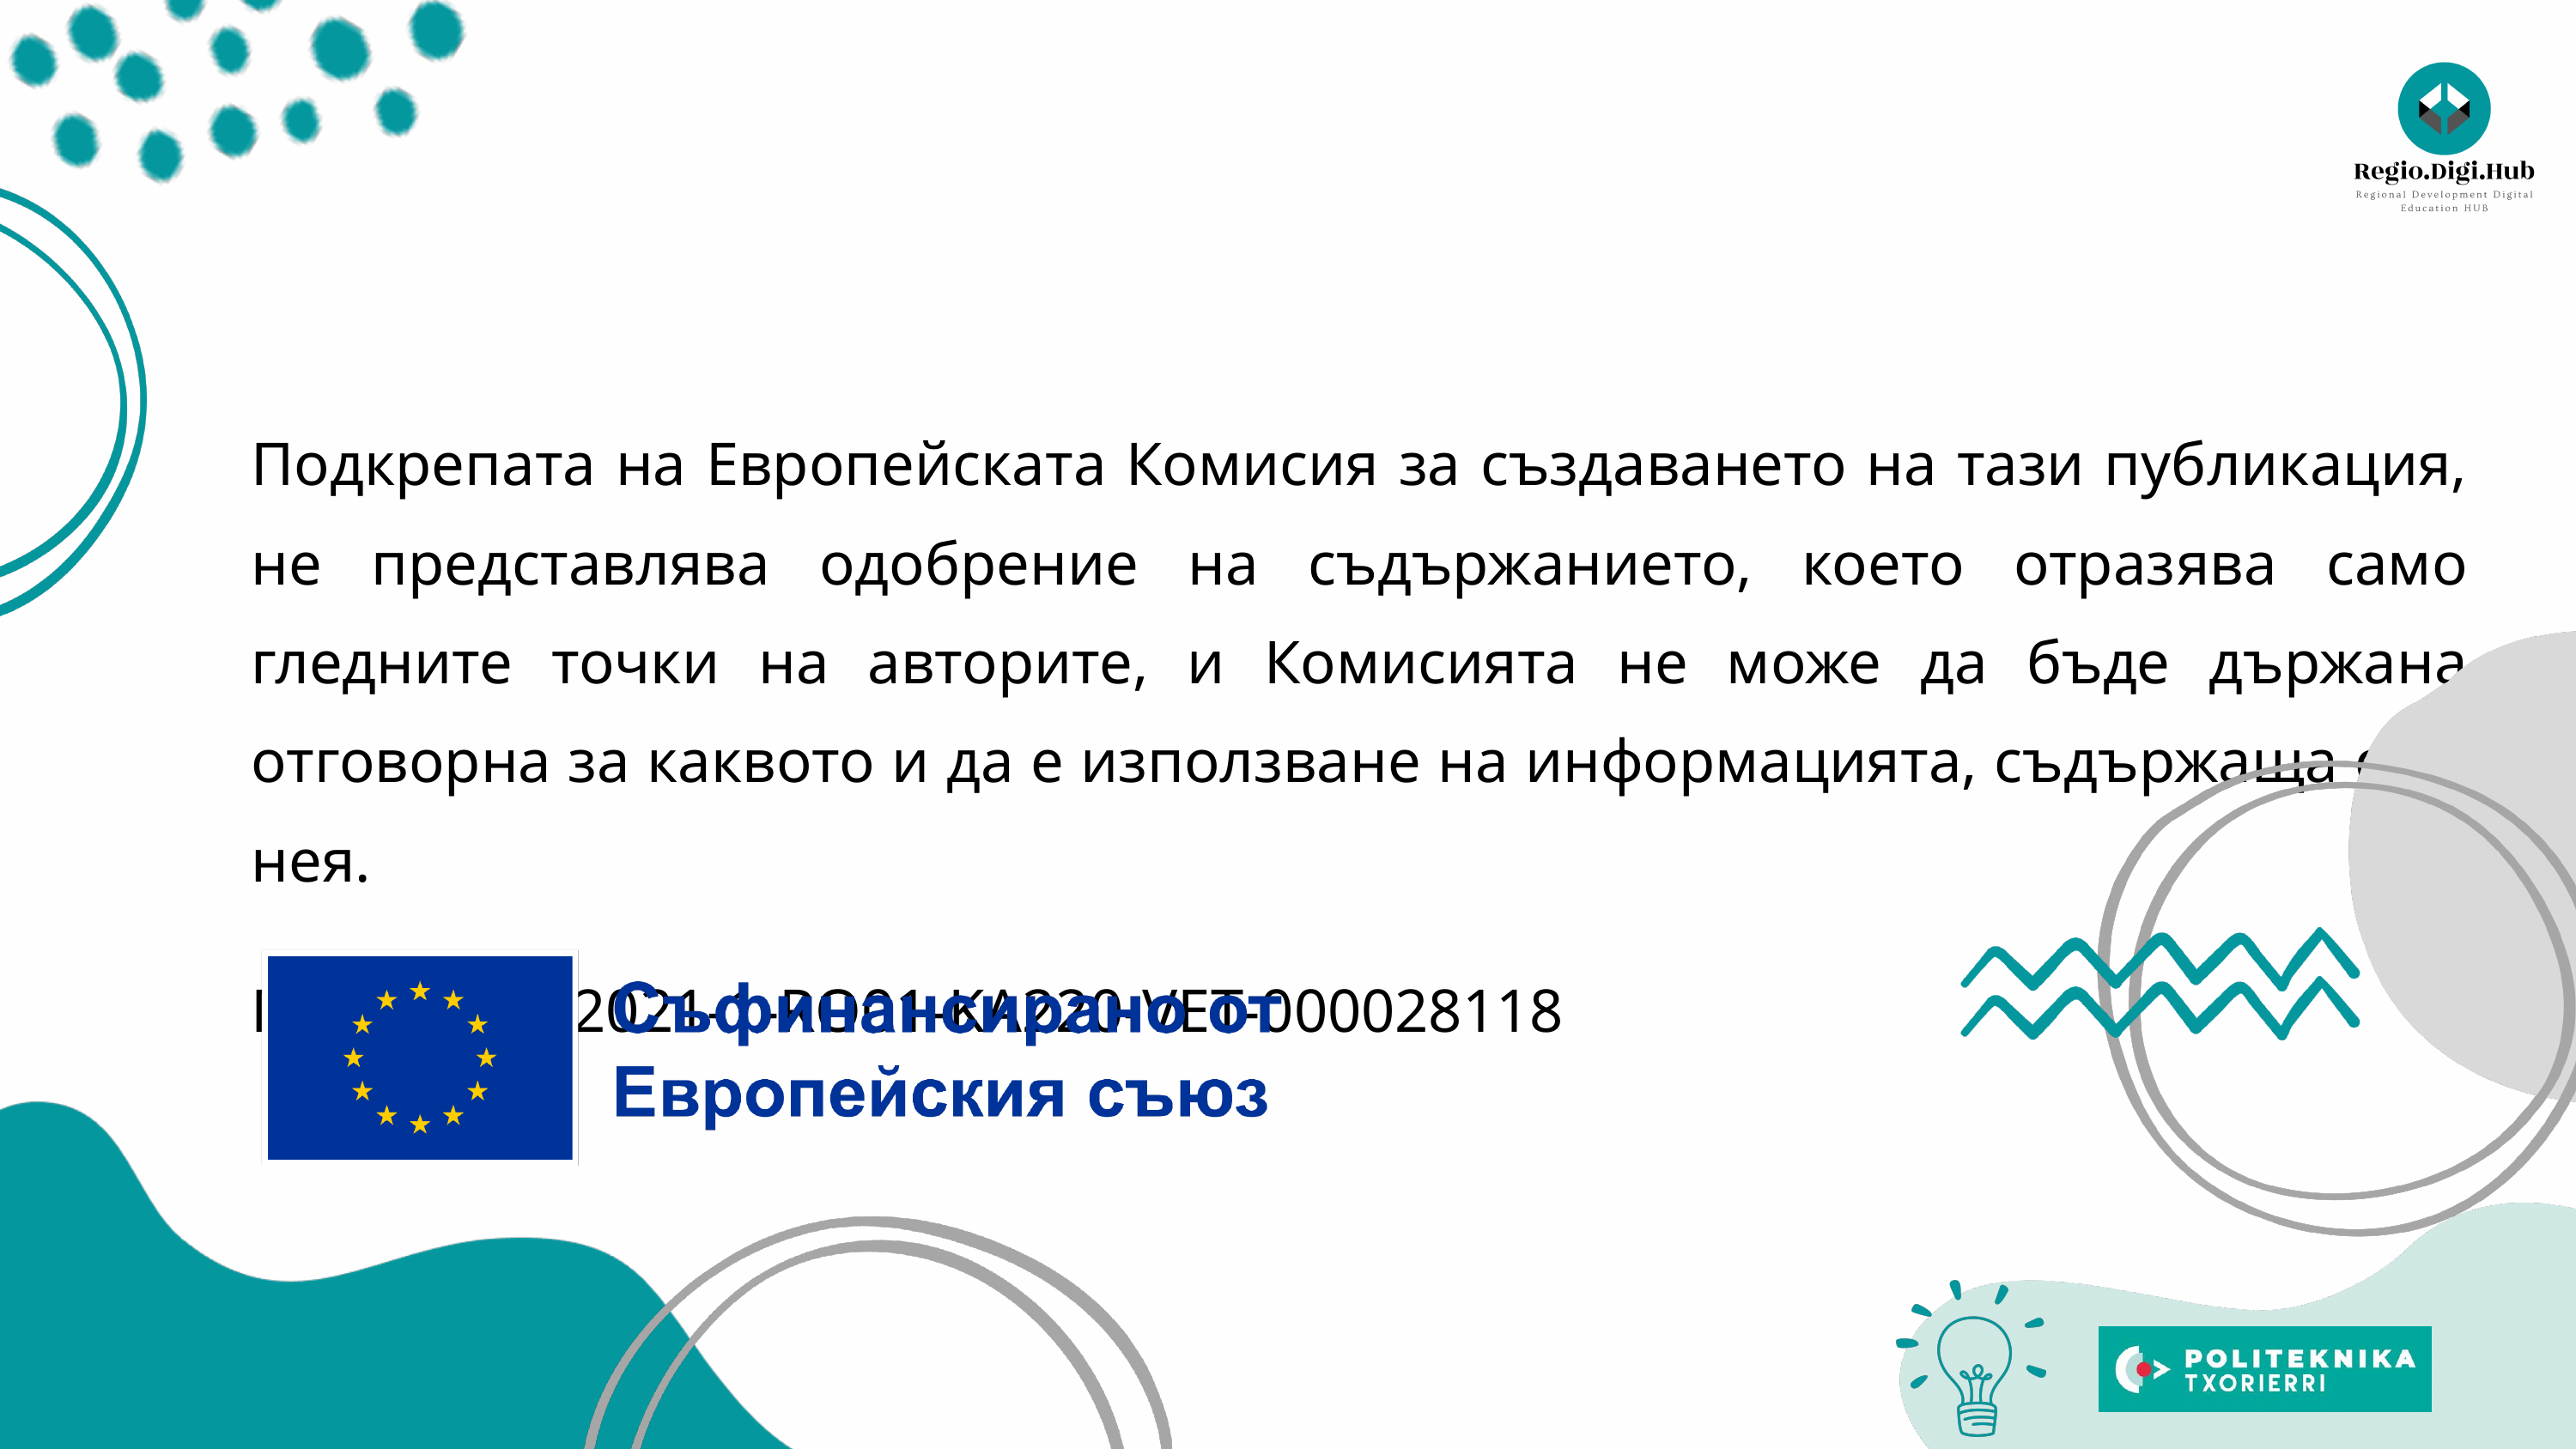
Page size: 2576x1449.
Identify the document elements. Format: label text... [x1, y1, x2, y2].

picture [0, 0, 489, 663]
picture [1827, 486, 2576, 1449]
text_box Подкрепата на Европейската Комисия за създаването на тази публикация, не представлява одобрение на съдържанието, което отразява само гледните точки на авторите, и Комисията не може да бъде държана отговорна за каквото и да е използване на информацията, съдържаща се в нея. Проект Nº: 2021-1-RO01-KA220-VET-000028118 [251, 397, 2469, 1218]
picture [0, 939, 1325, 1449]
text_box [1956, 926, 2366, 1041]
picture [2312, 0, 2576, 264]
